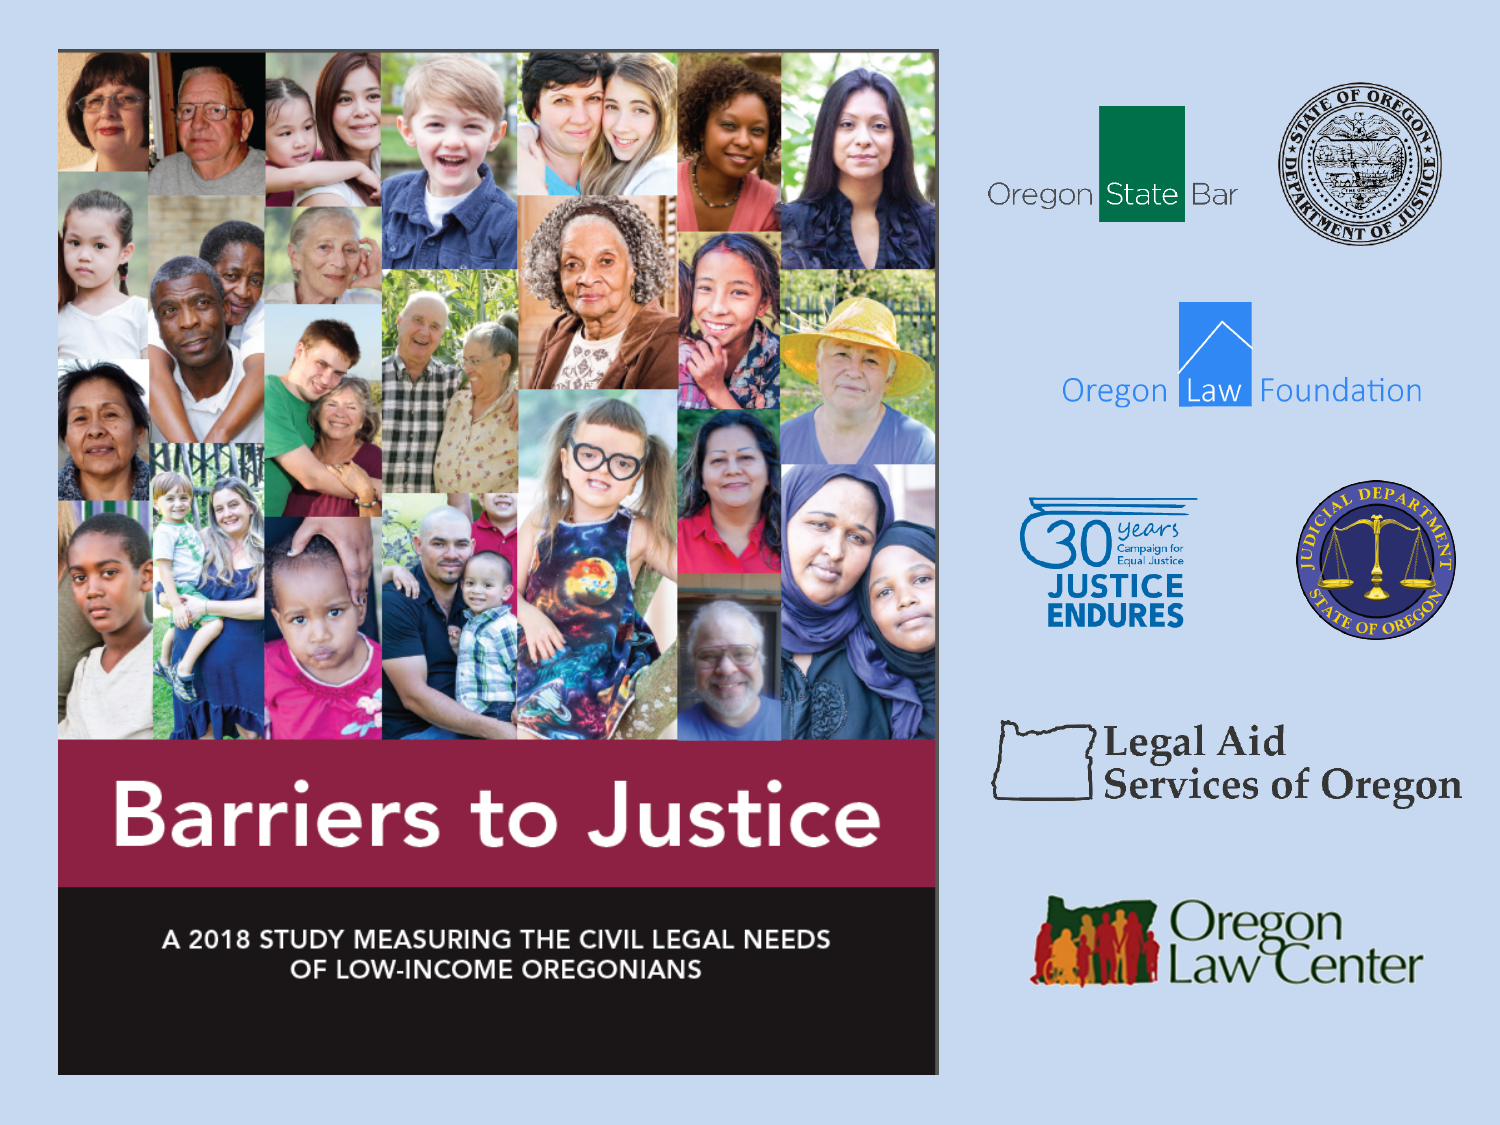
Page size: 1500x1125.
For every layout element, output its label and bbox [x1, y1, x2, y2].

picture [991, 720, 1463, 809]
picture [1295, 480, 1456, 640]
picture [1277, 82, 1442, 247]
picture [988, 105, 1238, 222]
picture [58, 49, 940, 1076]
picture [1029, 893, 1425, 988]
picture [1011, 489, 1205, 636]
picture [1059, 301, 1436, 418]
